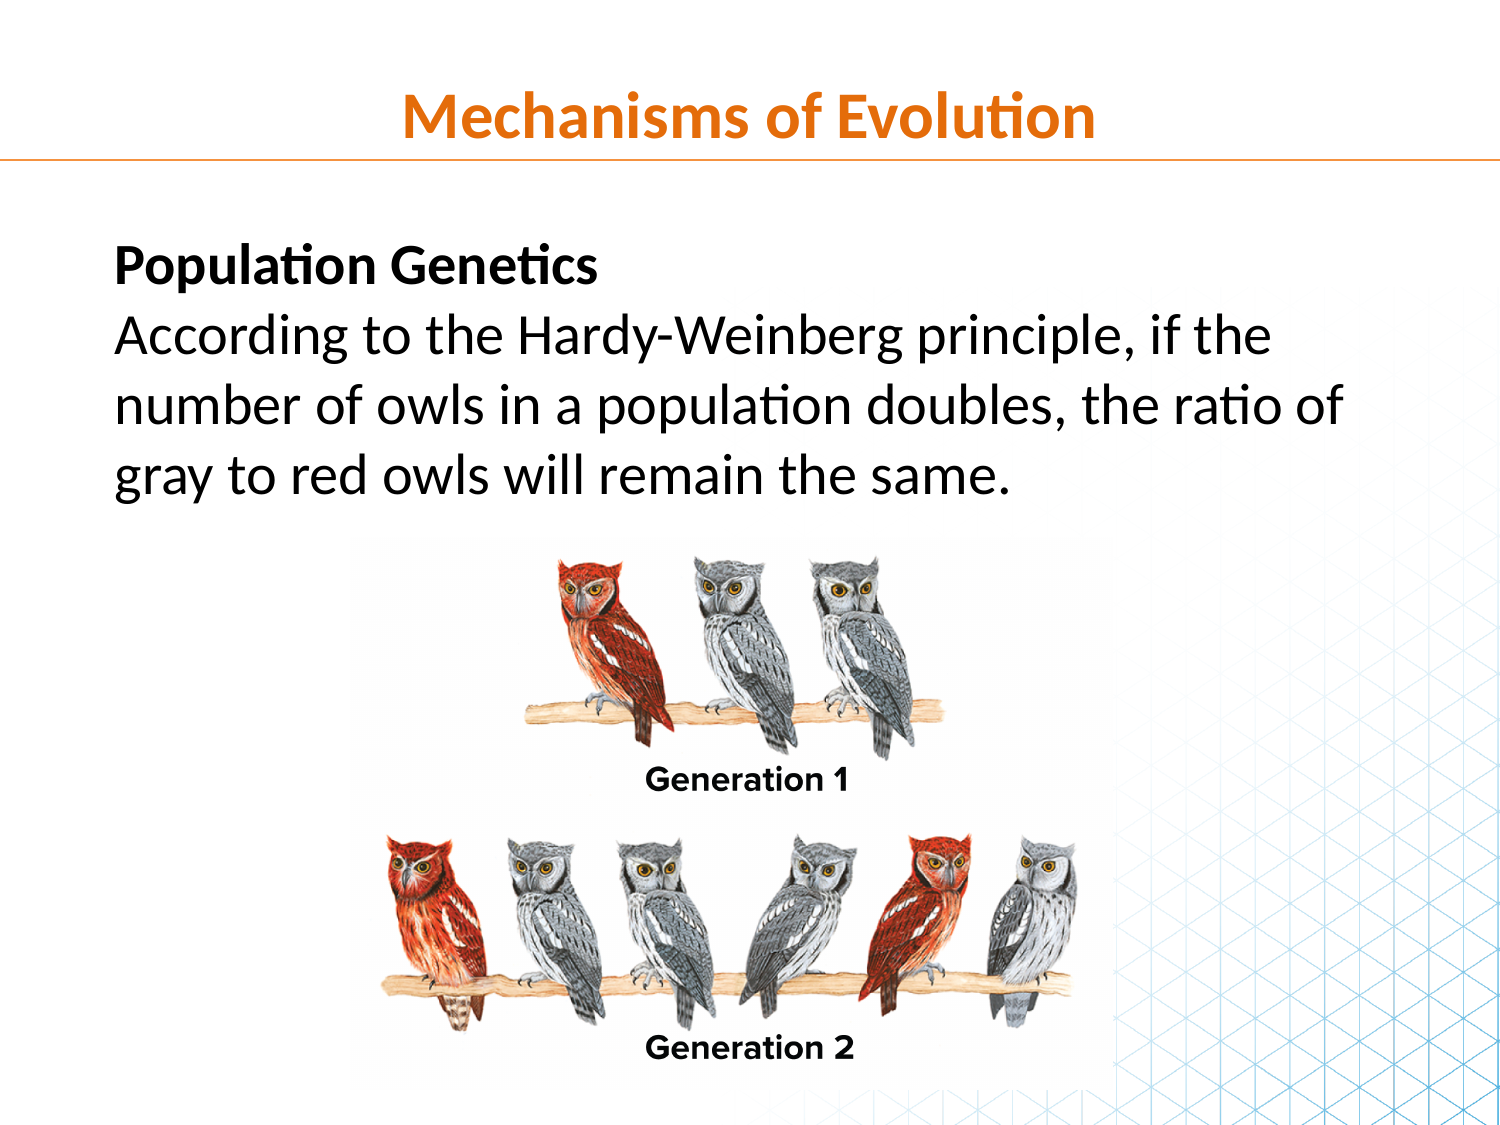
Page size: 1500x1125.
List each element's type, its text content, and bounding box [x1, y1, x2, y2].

text_box Population Genetics According to the Hardy-Weinberg principle, if the number of owls in a population doubles, the ratio of gray to red owls will remain the same. [99, 218, 1425, 584]
picture [349, 287, 1500, 1125]
text_box Mechanisms of Evolution [149, 64, 1350, 159]
